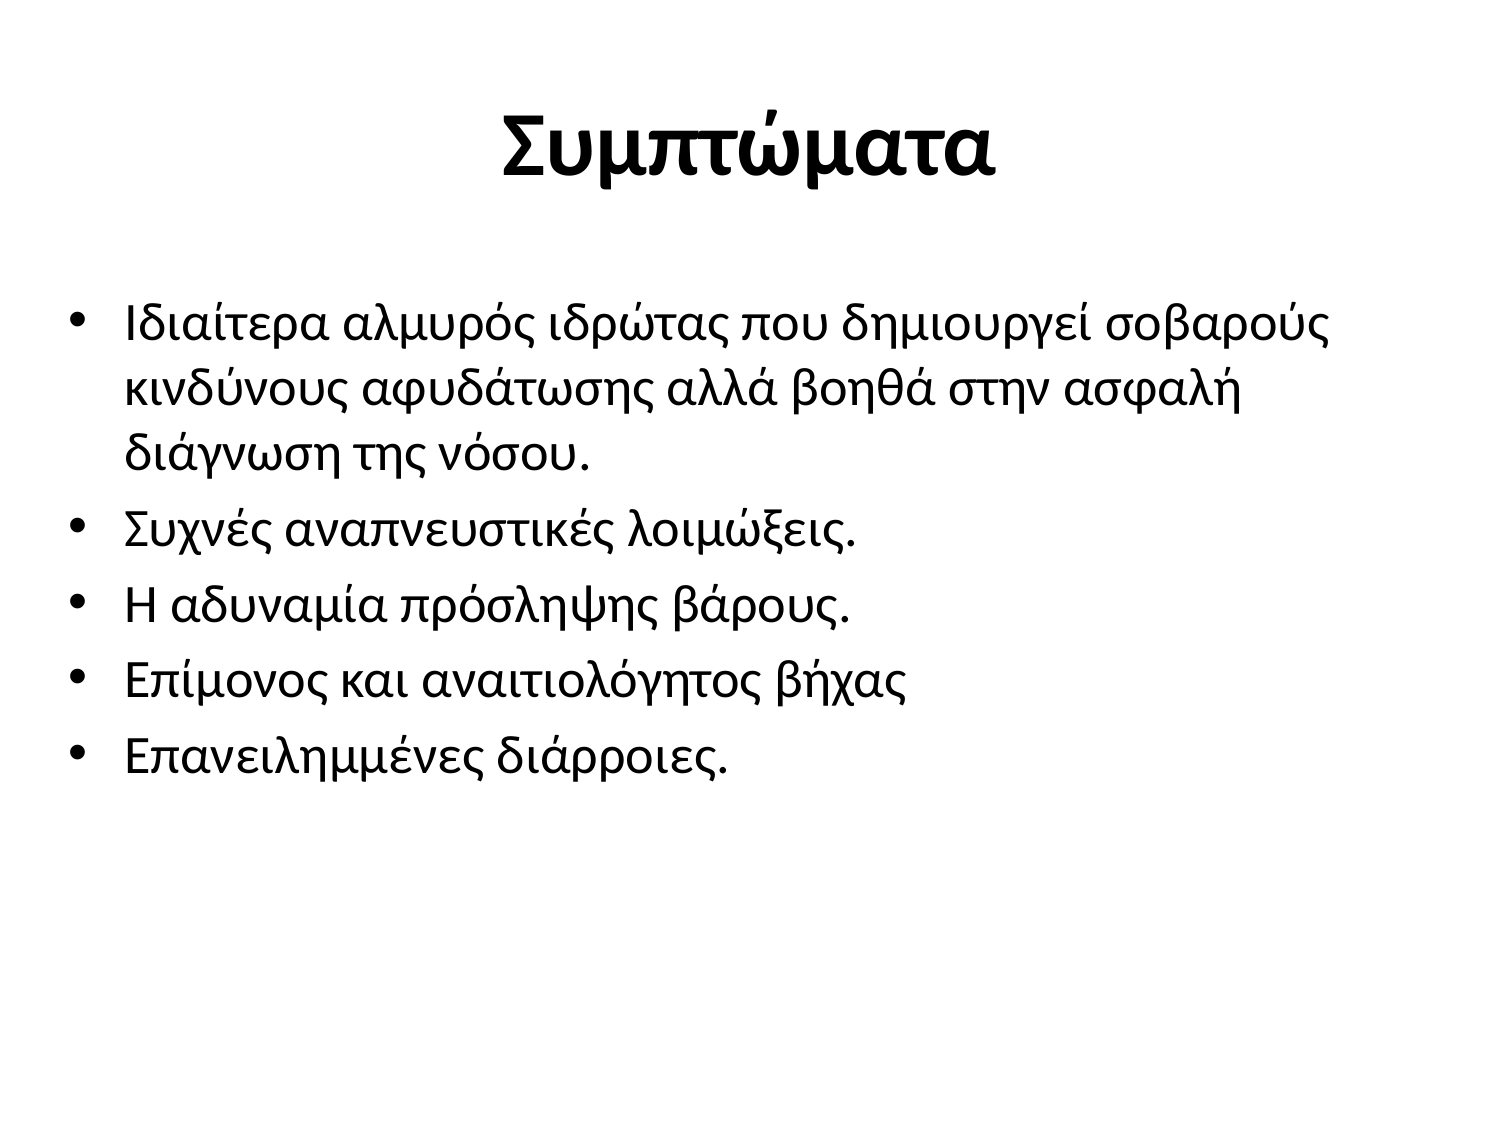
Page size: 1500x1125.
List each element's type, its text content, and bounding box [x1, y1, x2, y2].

list Ιδιαίτερα αλμυρός ιδρώτας που δημιουργεί σοβαρούς κινδύνους αφυδάτωσης αλλά βοηθά στην ασφαλή διάγνωση της νόσου. Συχνές αναπνευστικές λοιμώξεις. Η αδυναμία πρόσληψης βάρους. Επίμονος και αναιτιολόγητος βήχας Επανειλημμένες διάρροιες. [53, 278, 1465, 1016]
title Συμπτώματα [75, 45, 1425, 233]
